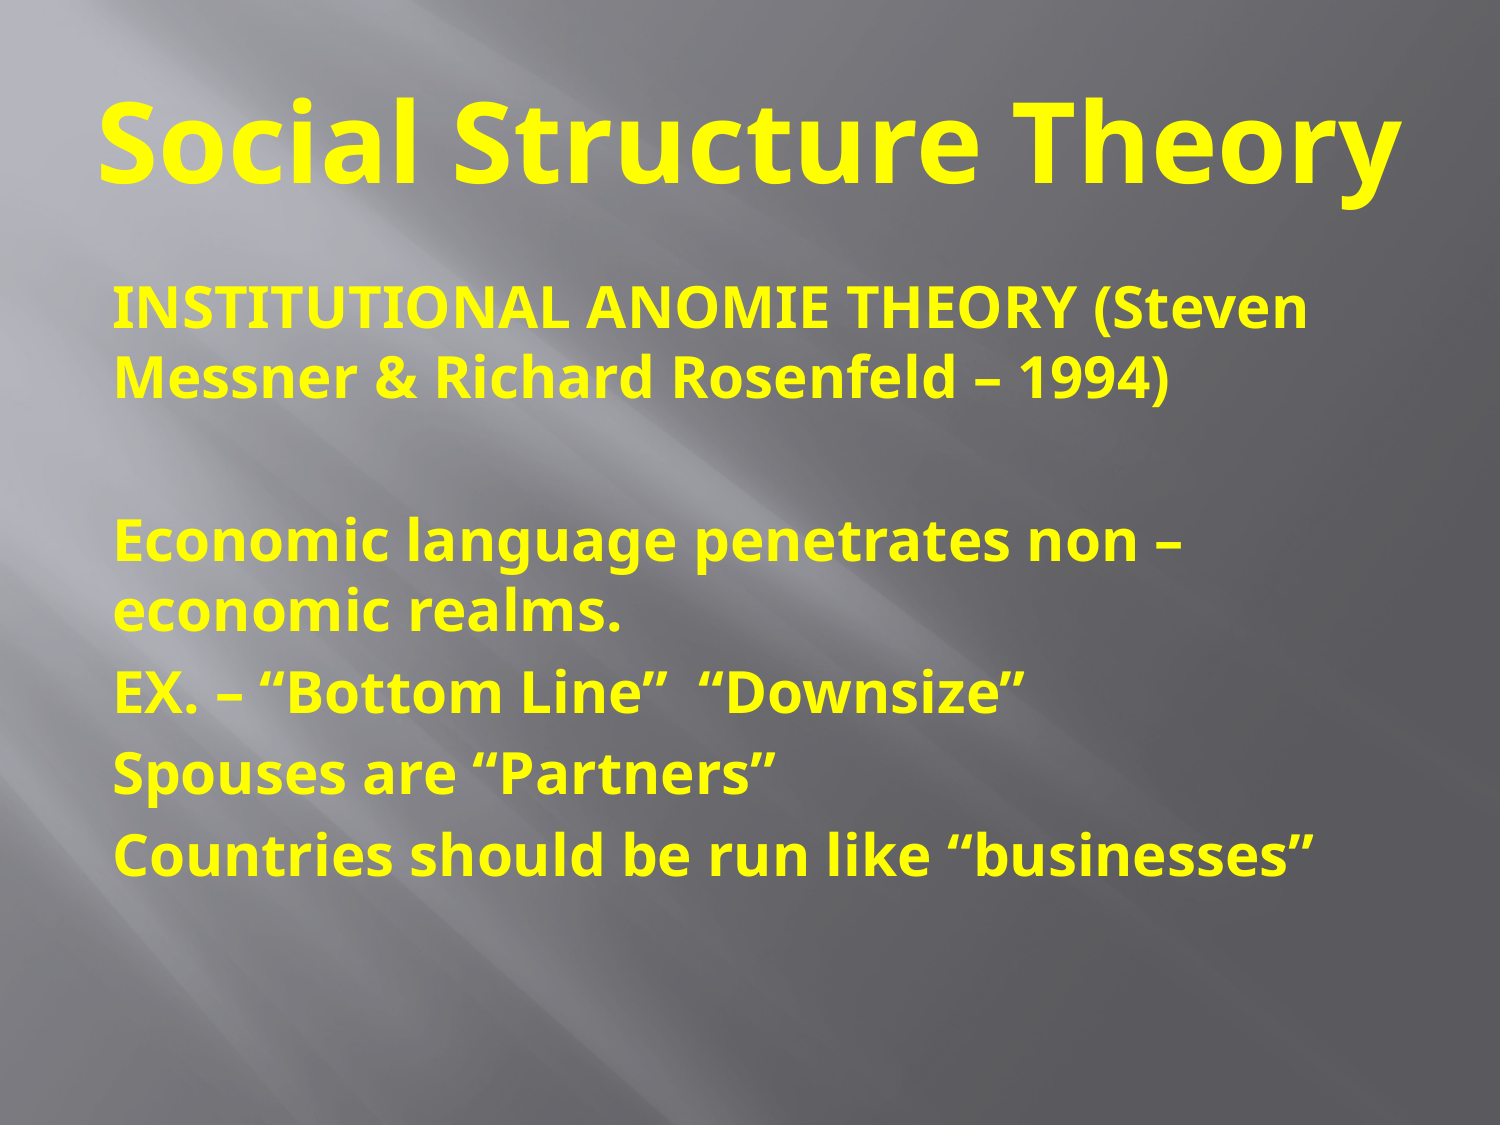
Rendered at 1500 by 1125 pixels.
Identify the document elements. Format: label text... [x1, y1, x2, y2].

title Social Structure Theory [75, 45, 1425, 233]
list INSTITUTIONAL ANOMIE THEORY (Steven Messner & Richard Rosenfeld – 1994) Economic language penetrates non – economic realms. EX. – “Bottom Line” “Downsize” Spouses are “Partners” Countries should be run like “businesses” [75, 262, 1425, 1035]
